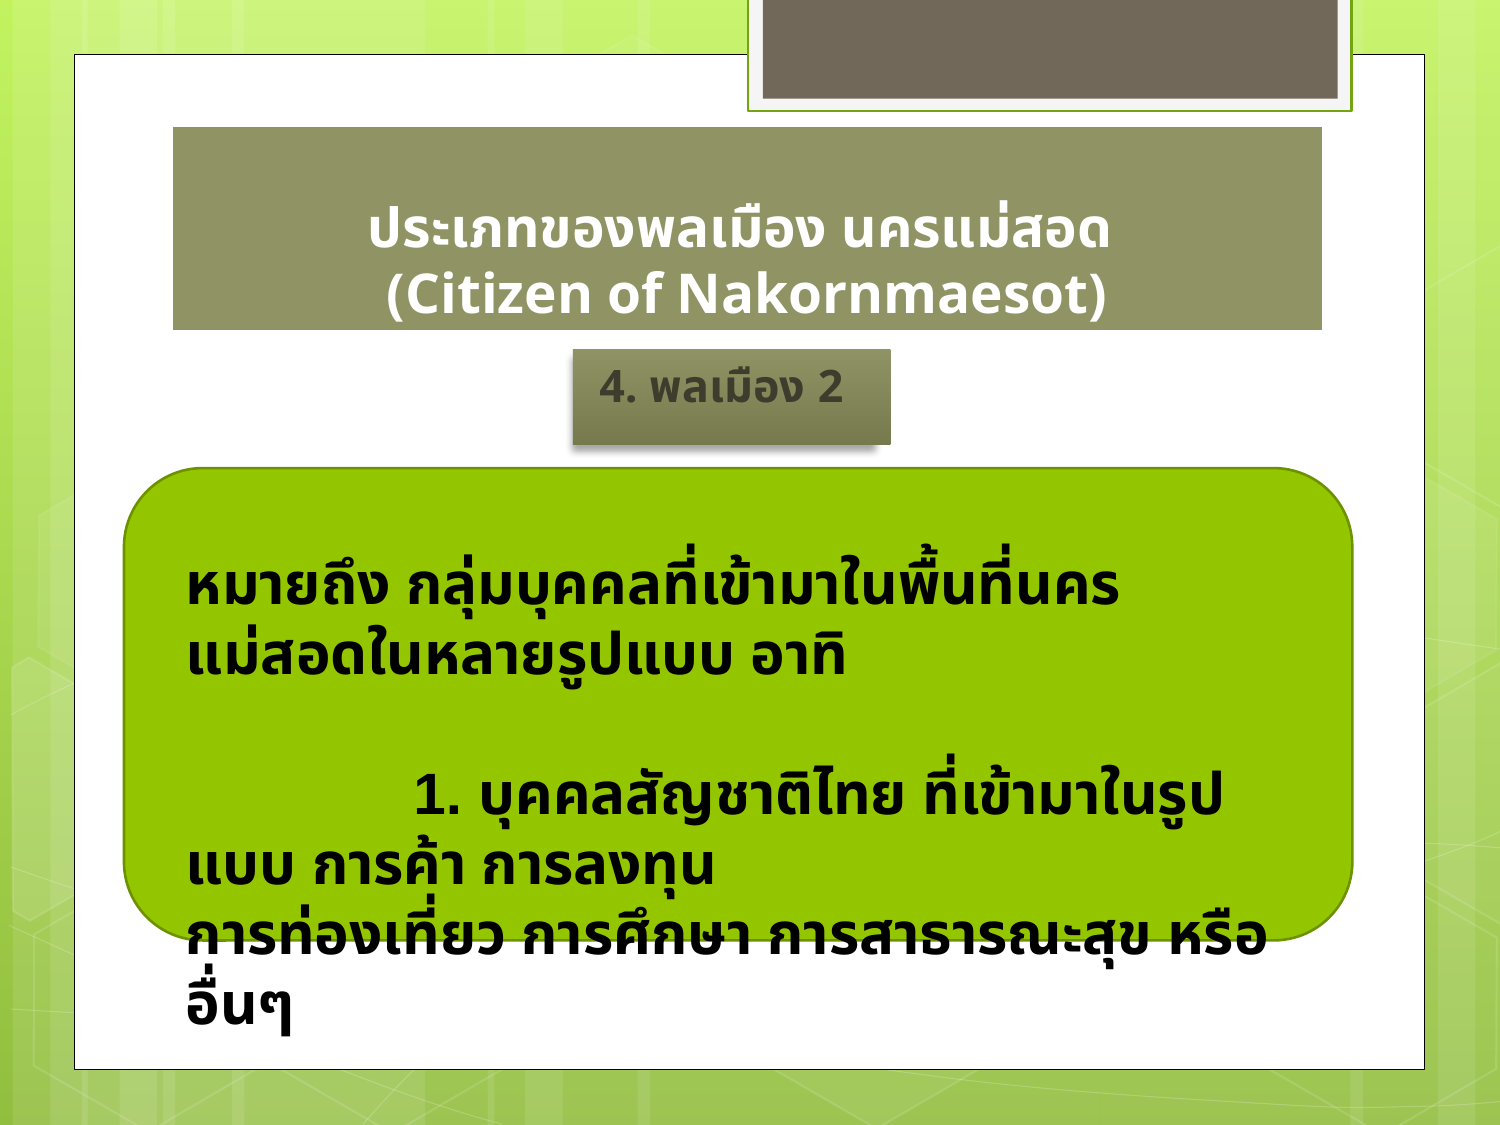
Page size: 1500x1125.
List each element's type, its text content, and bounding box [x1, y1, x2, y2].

title ประเภทของพลเมือง นครแม่สอด (Citizen of Nakornmaesot) [169, 124, 1325, 333]
text_box 4. พลเมือง 2 [572, 349, 891, 445]
text_box หมายถึง กลุ่มบุคคลที่เข้ามาในพื้นที่นครแม่สอดในหลายรูปแบบ อาทิ 1. บุคคลสัญชาติไทย ที่เข้ามาในรูปแบบ การค้า การลงทุน การท่องเที่ยว การศึกษา การสาธารณะสุข หรืออื่นๆ [171, 538, 1317, 1044]
text_box [122, 466, 1354, 936]
